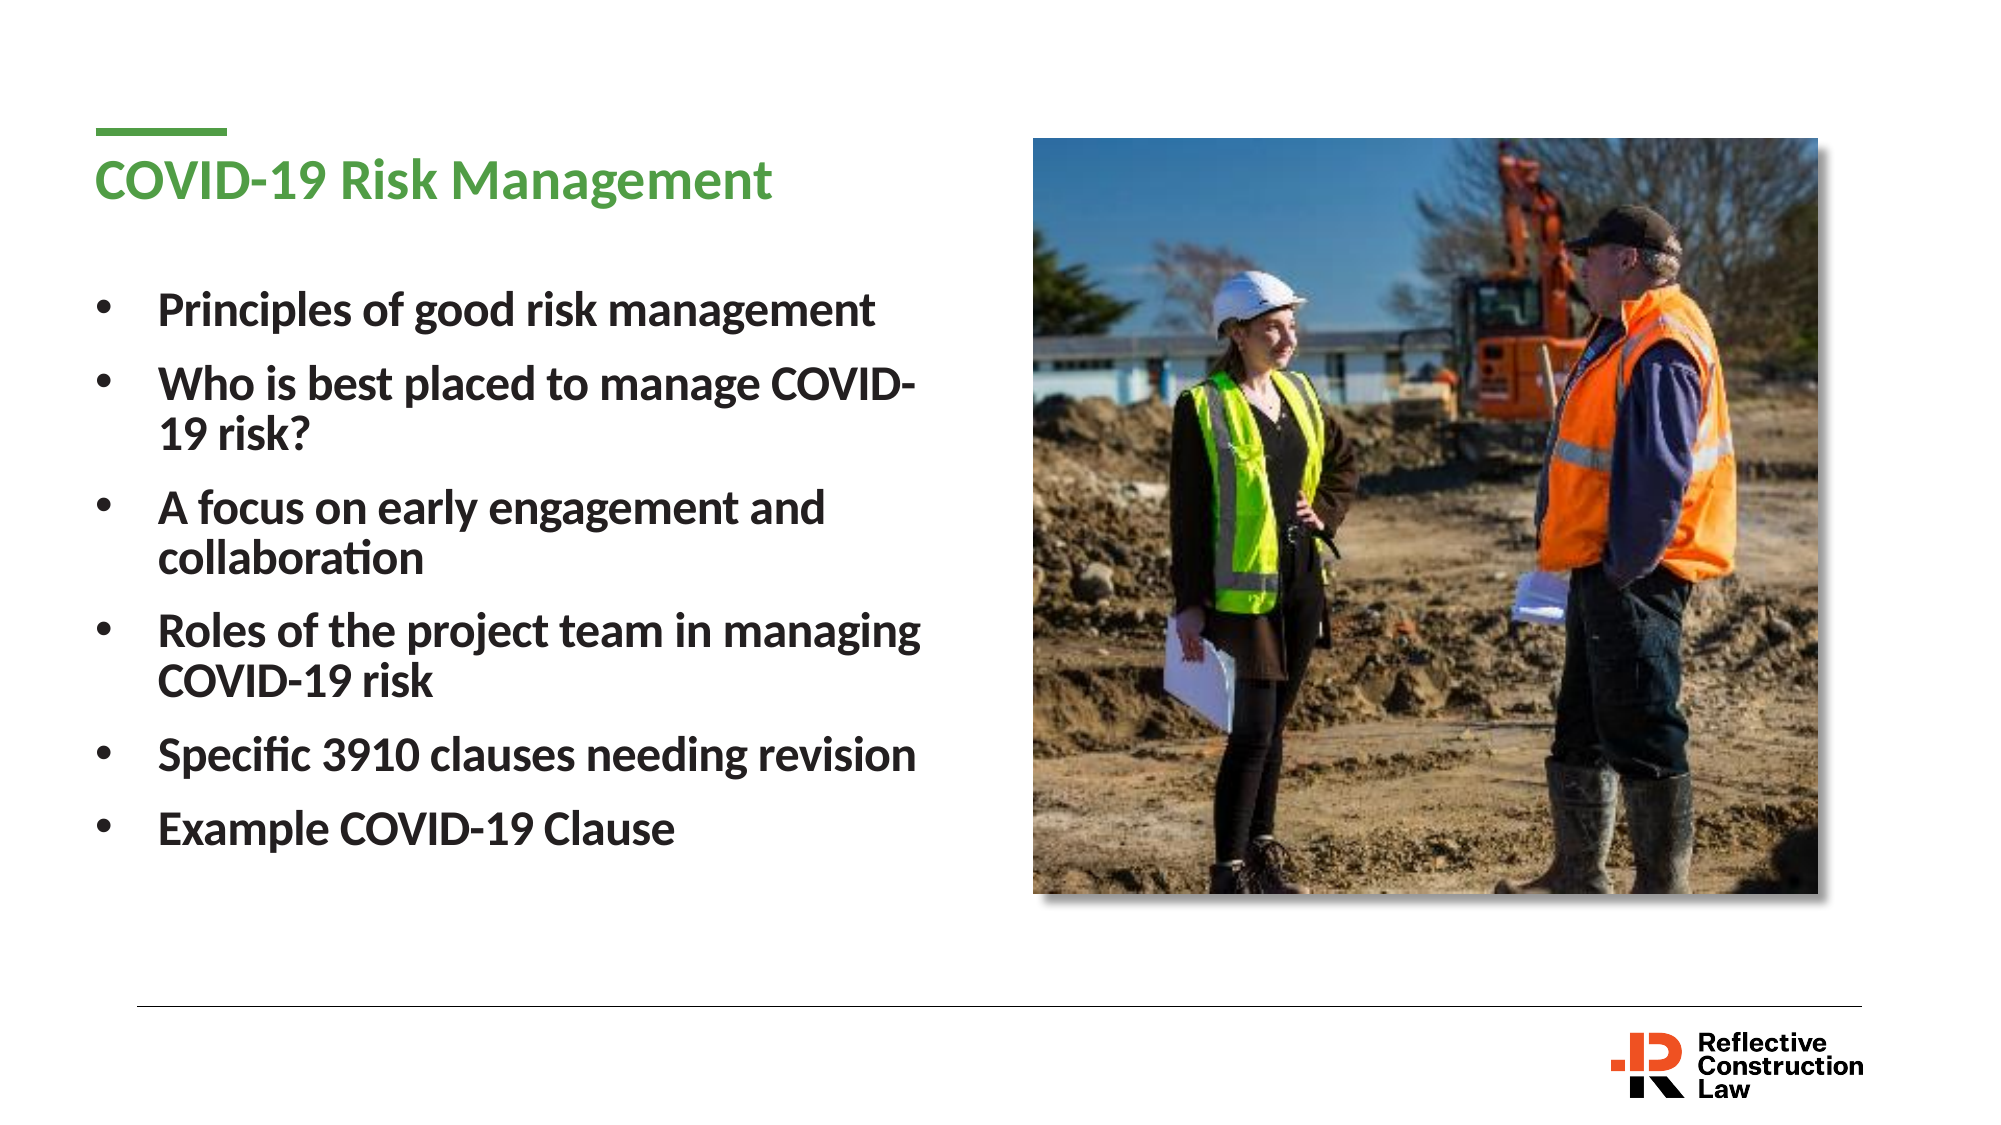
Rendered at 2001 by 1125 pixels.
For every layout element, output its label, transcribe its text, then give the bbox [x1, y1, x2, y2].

picture [1033, 138, 1818, 894]
text_box Principles of good risk management Who is best placed to manage COVID-19 risk? A focus on early engagement and collaboration Roles of the project team in managing COVID-19 risk Specific 3910 clauses needing revision Example COVID-19 Clause [92, 279, 934, 1044]
picture [1611, 1028, 1863, 1102]
text_box COVID-19 Risk Management [92, 138, 817, 212]
